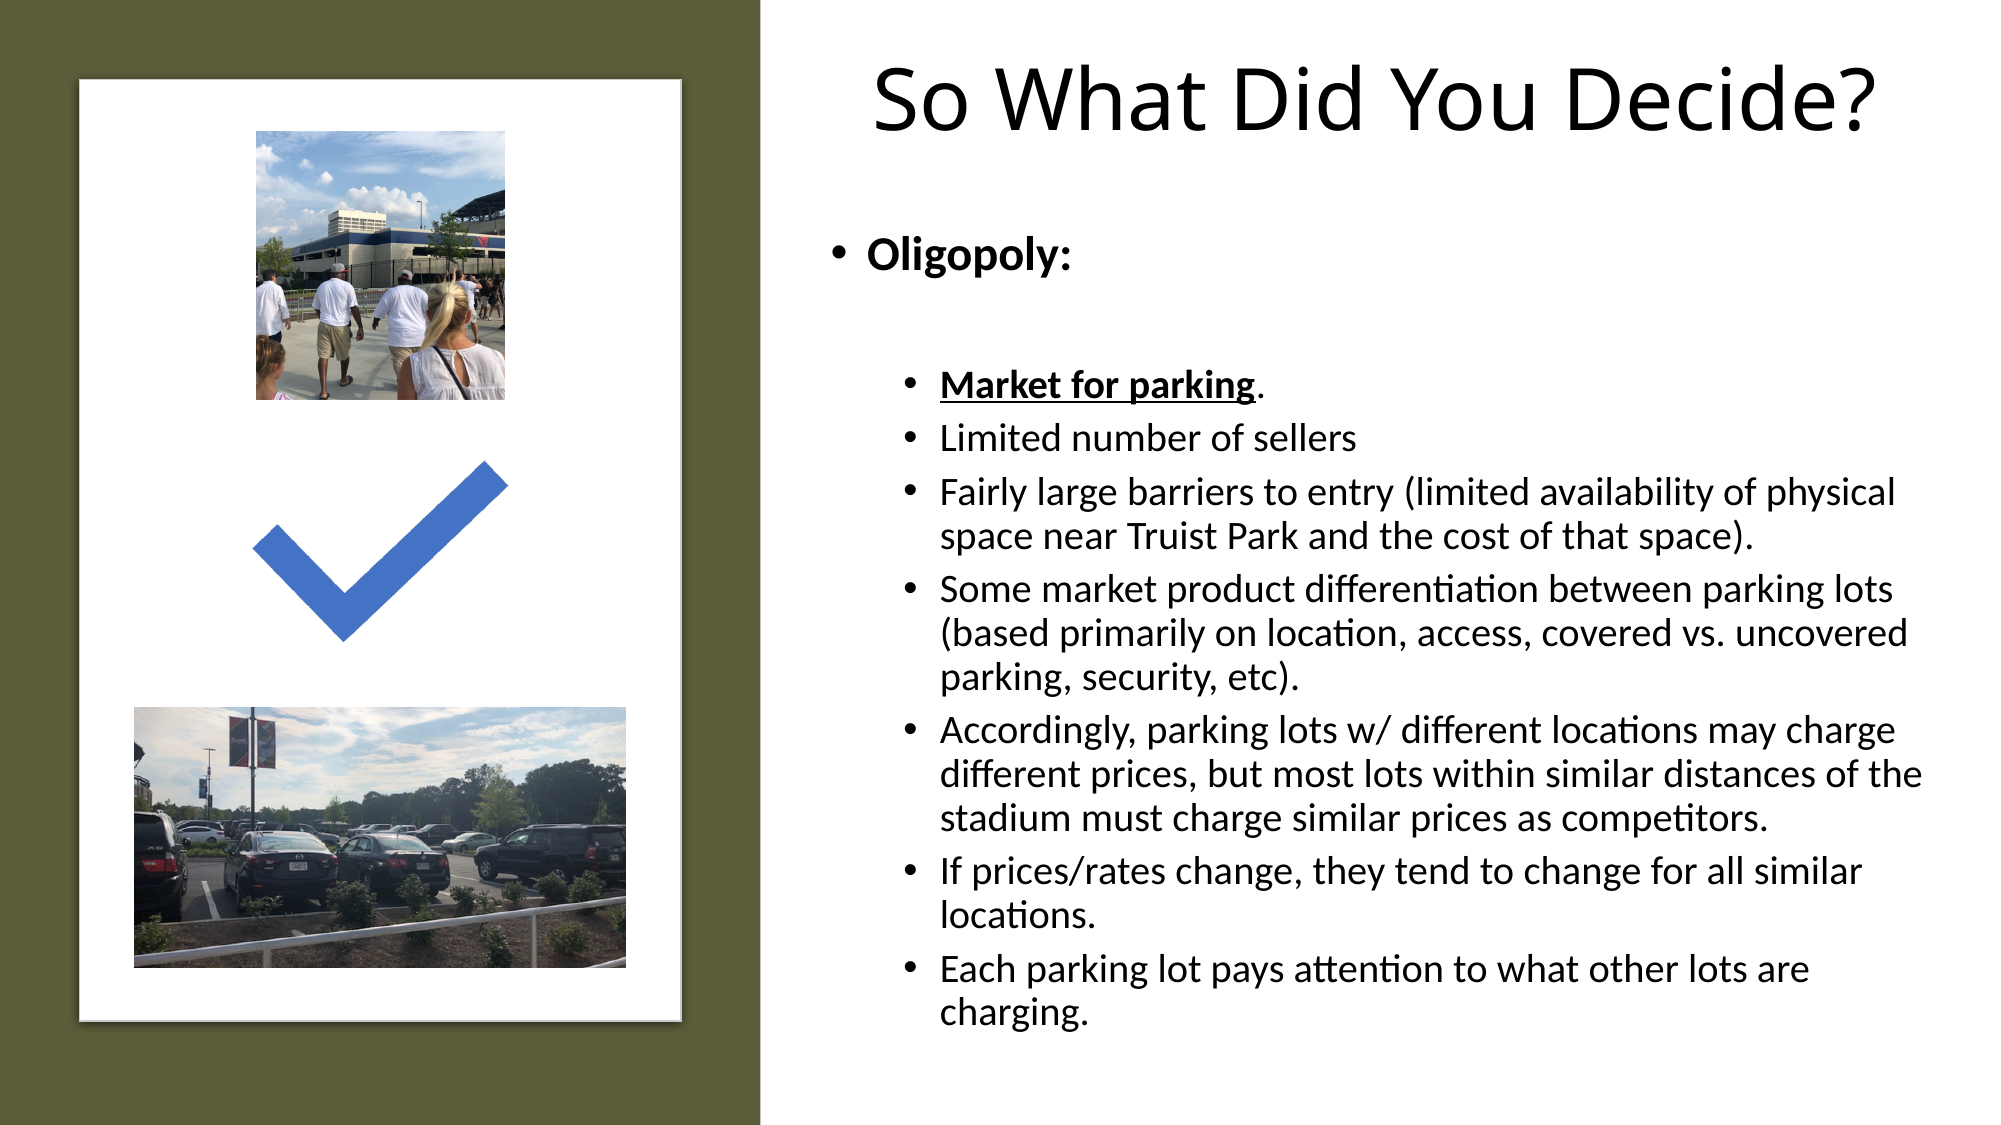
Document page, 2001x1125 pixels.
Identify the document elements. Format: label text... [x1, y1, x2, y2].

picture [256, 131, 505, 401]
text_box [78, 78, 682, 1022]
text_box [0, 0, 761, 1125]
picture [249, 419, 511, 682]
list Oligopoly: Market for parking. Limited number of sellers Fairly large barriers to entry (limited availability of physical space near Truist Park and the cost of that space). Some market product differentiation between parking lots (based primarily on location, access, covered vs. uncovered parking, security, etc). Accordingly, parking lots w/ different locations may charge different prices, but most lots within similar distances of the stadium must charge similar prices as competitors. If prices/rates change, they tend to change for all similar locations. Each parking lot pays attention to what other lots are charging. [815, 221, 1947, 1056]
title So What Did You Decide? [857, 37, 1912, 169]
picture [134, 707, 626, 968]
